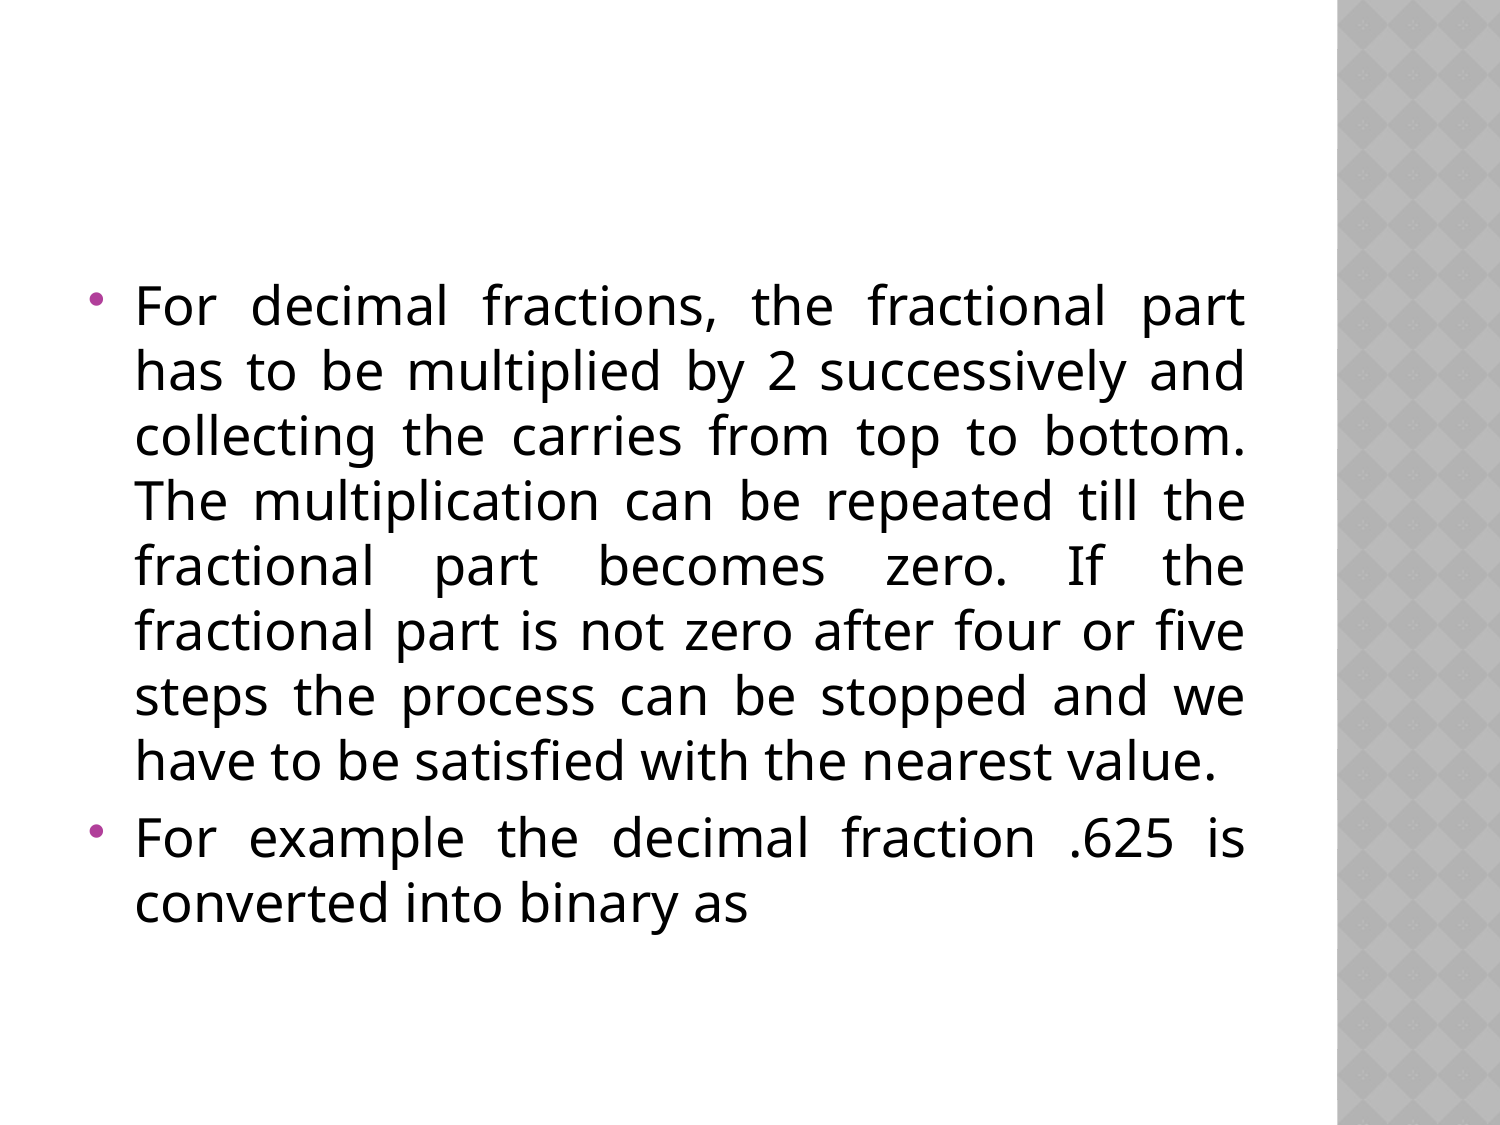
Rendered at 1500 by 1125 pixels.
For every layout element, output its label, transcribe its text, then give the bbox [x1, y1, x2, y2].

list For decimal fractions, the fractional part has to be multiplied by 2 successively and collecting the carries from top to bottom. The multiplication can be repeated till the fractional part becomes zero. If the fractional part is not zero after four or five steps the process can be stopped and we have to be satisfied with the nearest value. For example the decimal fraction .625 is converted into binary as [75, 264, 1263, 1059]
